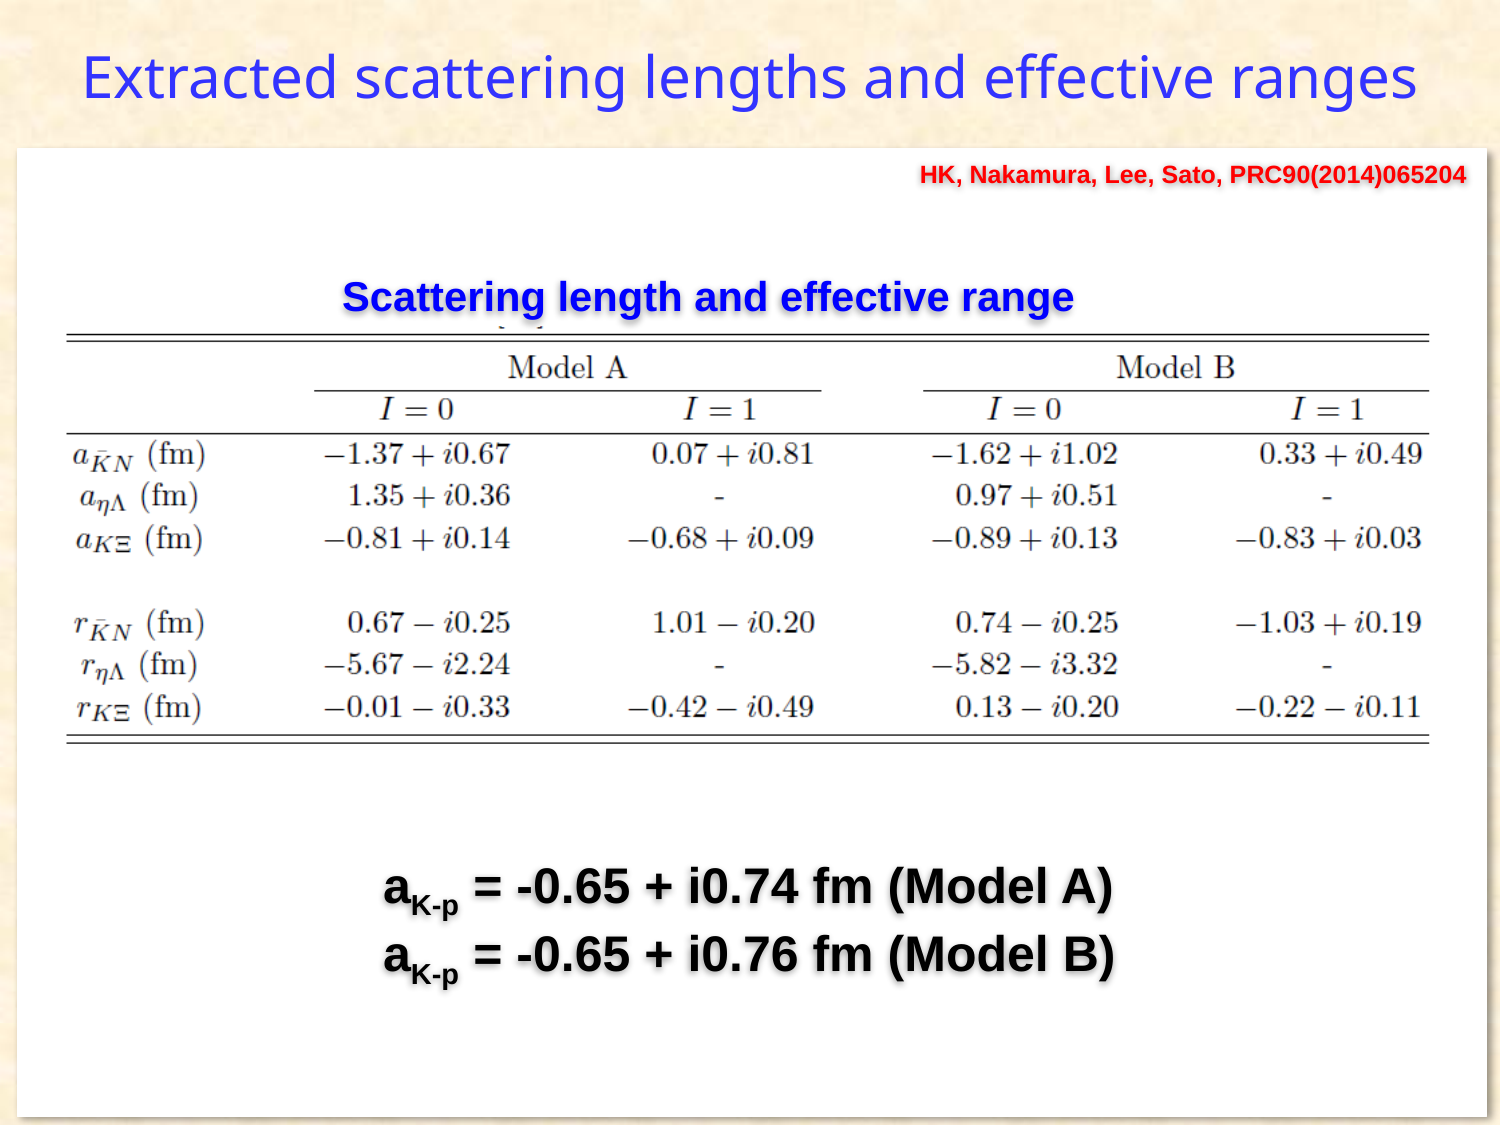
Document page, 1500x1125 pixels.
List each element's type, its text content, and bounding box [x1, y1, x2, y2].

text_box aK-p = -0.65 + i0.74 fm (Model A) aK-p = -0.65 + i0.76 fm (Model B) [368, 845, 1132, 998]
picture [60, 326, 1436, 752]
text_box Scattering length and effective range [327, 261, 1091, 324]
text_box Extracted scattering lengths and effective ranges [0, 0, 1500, 150]
text_box [16, 150, 1489, 1119]
text_box HK, Nakamura, Lee, Sato, PRC90(2014)065204 [904, 150, 1483, 196]
picture [0, 150, 1500, 1125]
